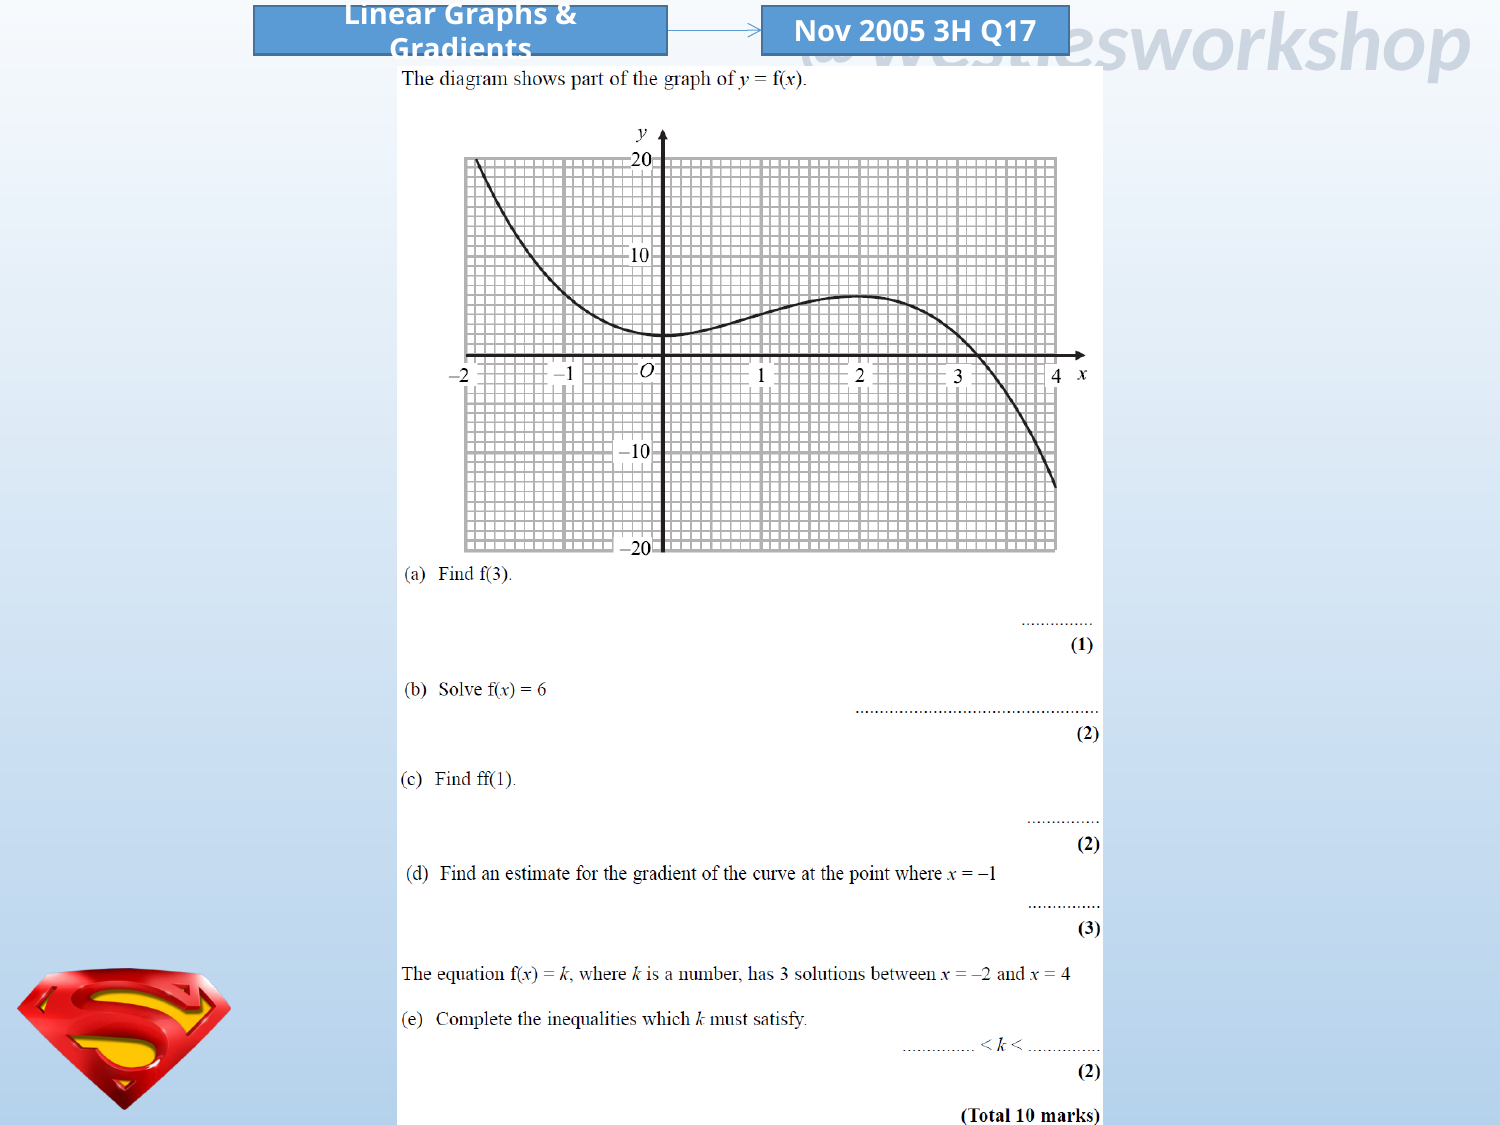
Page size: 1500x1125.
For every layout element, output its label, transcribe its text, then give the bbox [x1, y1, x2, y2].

picture [397, 66, 1103, 1125]
text_box Linear Graphs & Gradients [253, 5, 668, 56]
text_box Nov 2005 3H Q17 [761, 5, 1070, 56]
picture [17, 968, 231, 1110]
